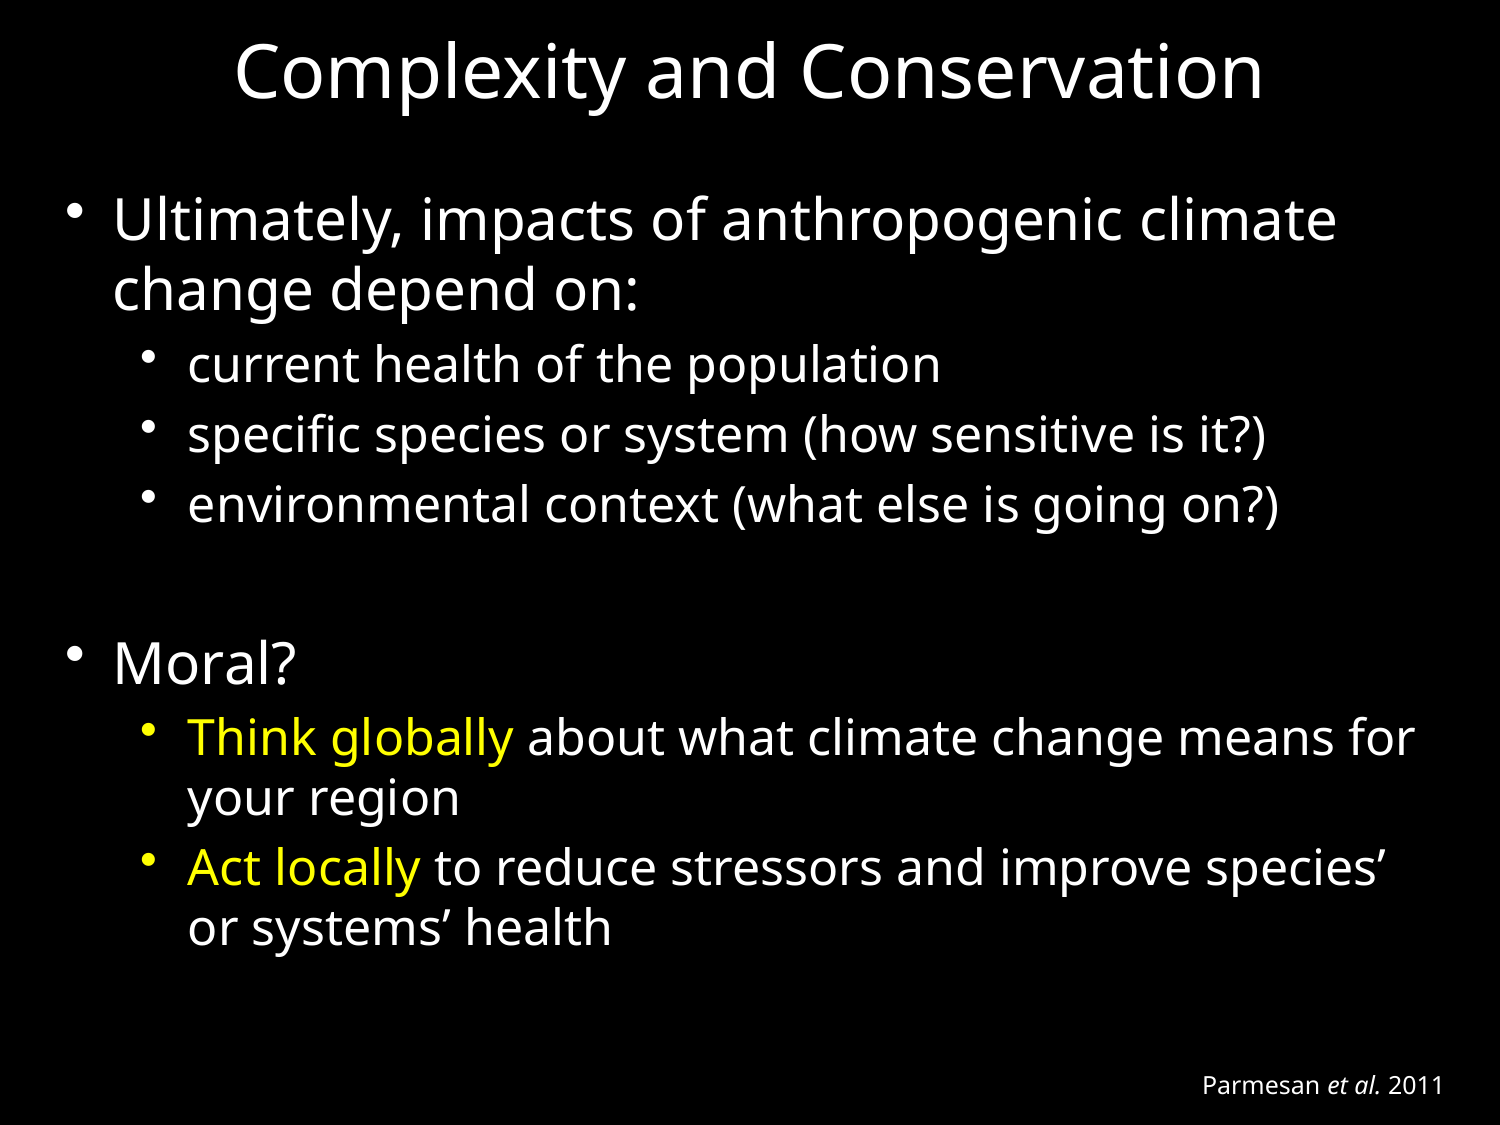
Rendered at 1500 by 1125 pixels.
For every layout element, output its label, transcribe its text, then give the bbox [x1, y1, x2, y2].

title Complexity and Conservation [49, 0, 1451, 138]
text_box Parmesan et al. 2011 [1187, 1062, 1488, 1108]
subtitle Ultimately, impacts of anthropogenic climate change depend on: current health of the population specific species or system (how sensitive is it?) environmental context (what else is going on?) Moral? Think globally about what climate change means for your region Act locally to reduce stressors and improve species’ or systems’ health [49, 174, 1451, 988]
